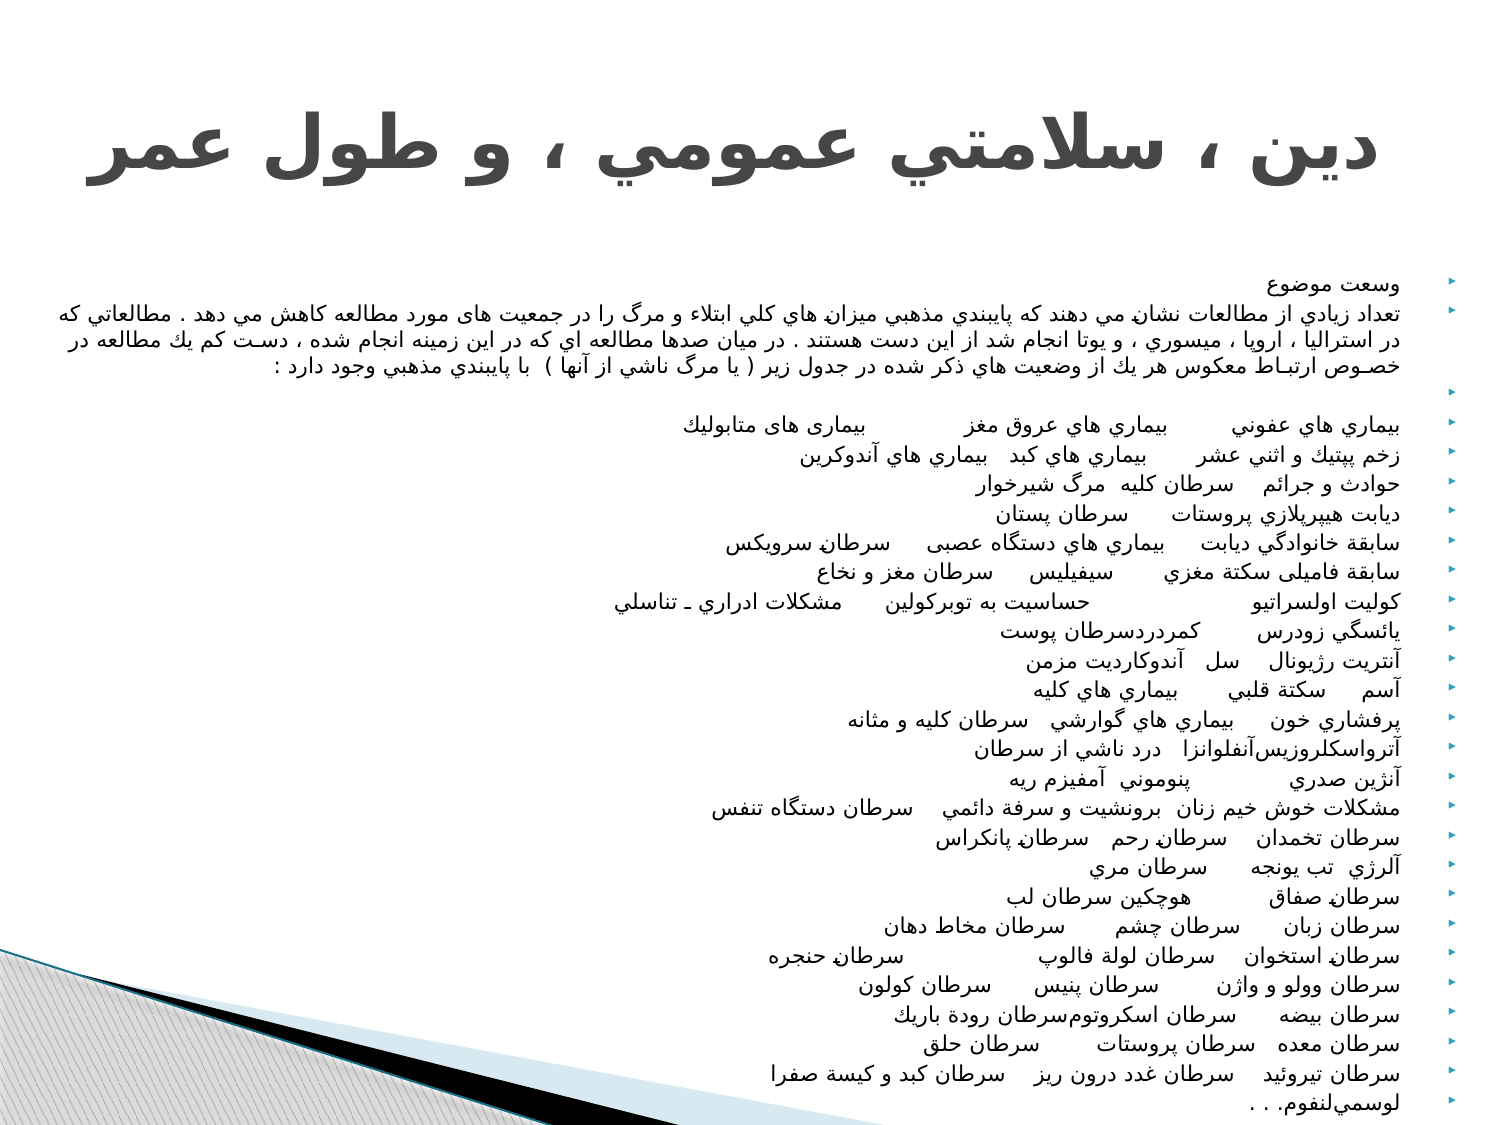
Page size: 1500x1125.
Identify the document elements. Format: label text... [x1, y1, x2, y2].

list وسعت موضوع تعداد زيادي از مطالعات نشان مي دهند كه پايبندي مذهبي ميزان هاي كلي ابتلاء و مرگ را در جمعيت های مورد مطالعه كاهش مي دهد . مطالعاتي كه در استراليا ، اروپا ، ميسوري ، و يوتا انجام شد از اين دست هستند . در ميان صدها مطالعه اي كه در اين زمينه انجام شده ، دسـت كم يك مطالعه در خصـوص ارتبـاط معكوس هر يك از وضعيت هاي ذکر شده در جدول زیر ( يا مرگ ناشي از آنها ) با پايبندي مذهبي وجود دارد : بيماري هاي عفوني بيماري هاي عروق مغز بیماری های متابوليك زخم پپتيك و اثني عشر بيماري هاي كبد بيماري هاي آندوكرين حوادث و جرائم سرطان كليه مرگ شيرخوار ديابت هيپرپلازي پروستات سرطان پستان سابقة خانوادگي ديابت بيماري هاي دستگاه عصبی سرطان سرويكس سابقة فامیلی سكتة مغزي سيفيليس سرطان مغز و نخاع كوليت اولسراتيو حساسيت به توبركولين مشکلات ادراري ـ تناسلي يائسگي زودرس كمردرد سرطان پوست آنتريت رژيونال سل آندوكارديت مزمن آسم سكتة قلبي بيماري هاي كليه پرفشاري خون بيماري هاي گوارشي سرطان كليه و مثانه آترواسكلروزيس آنفلوانزا درد ناشي از سرطان آنژين صدري پنوموني آمفيزم ريه مشکلات خوش خيم زنان برونشيت و سرفة دائمي سرطان دستگاه تنفس سرطان تخمدان سرطان رحم سرطان پانكراس آلرژي تب يونجه سرطان مري سرطان صفاق هوچكين سرطان لب سرطان زبان سرطان چشم سرطان مخاط دهان سرطان استخوان سرطان لولة فالوپ سرطان حنجره سرطان وولو و واژن سرطان پنيس سرطان كولون سرطان بيضه سرطان اسكروتوم سرطان رودة باريك سرطان معده سرطان پروستات سرطان حلق سرطان تيروئيد سرطان غدد درون ريز سرطان كبد و كيسة صفرا لوسمي لنفوم . . . [24, 262, 1488, 1125]
title دین ، سلامتي عمومي ، و طول عمر [75, 45, 1425, 233]
